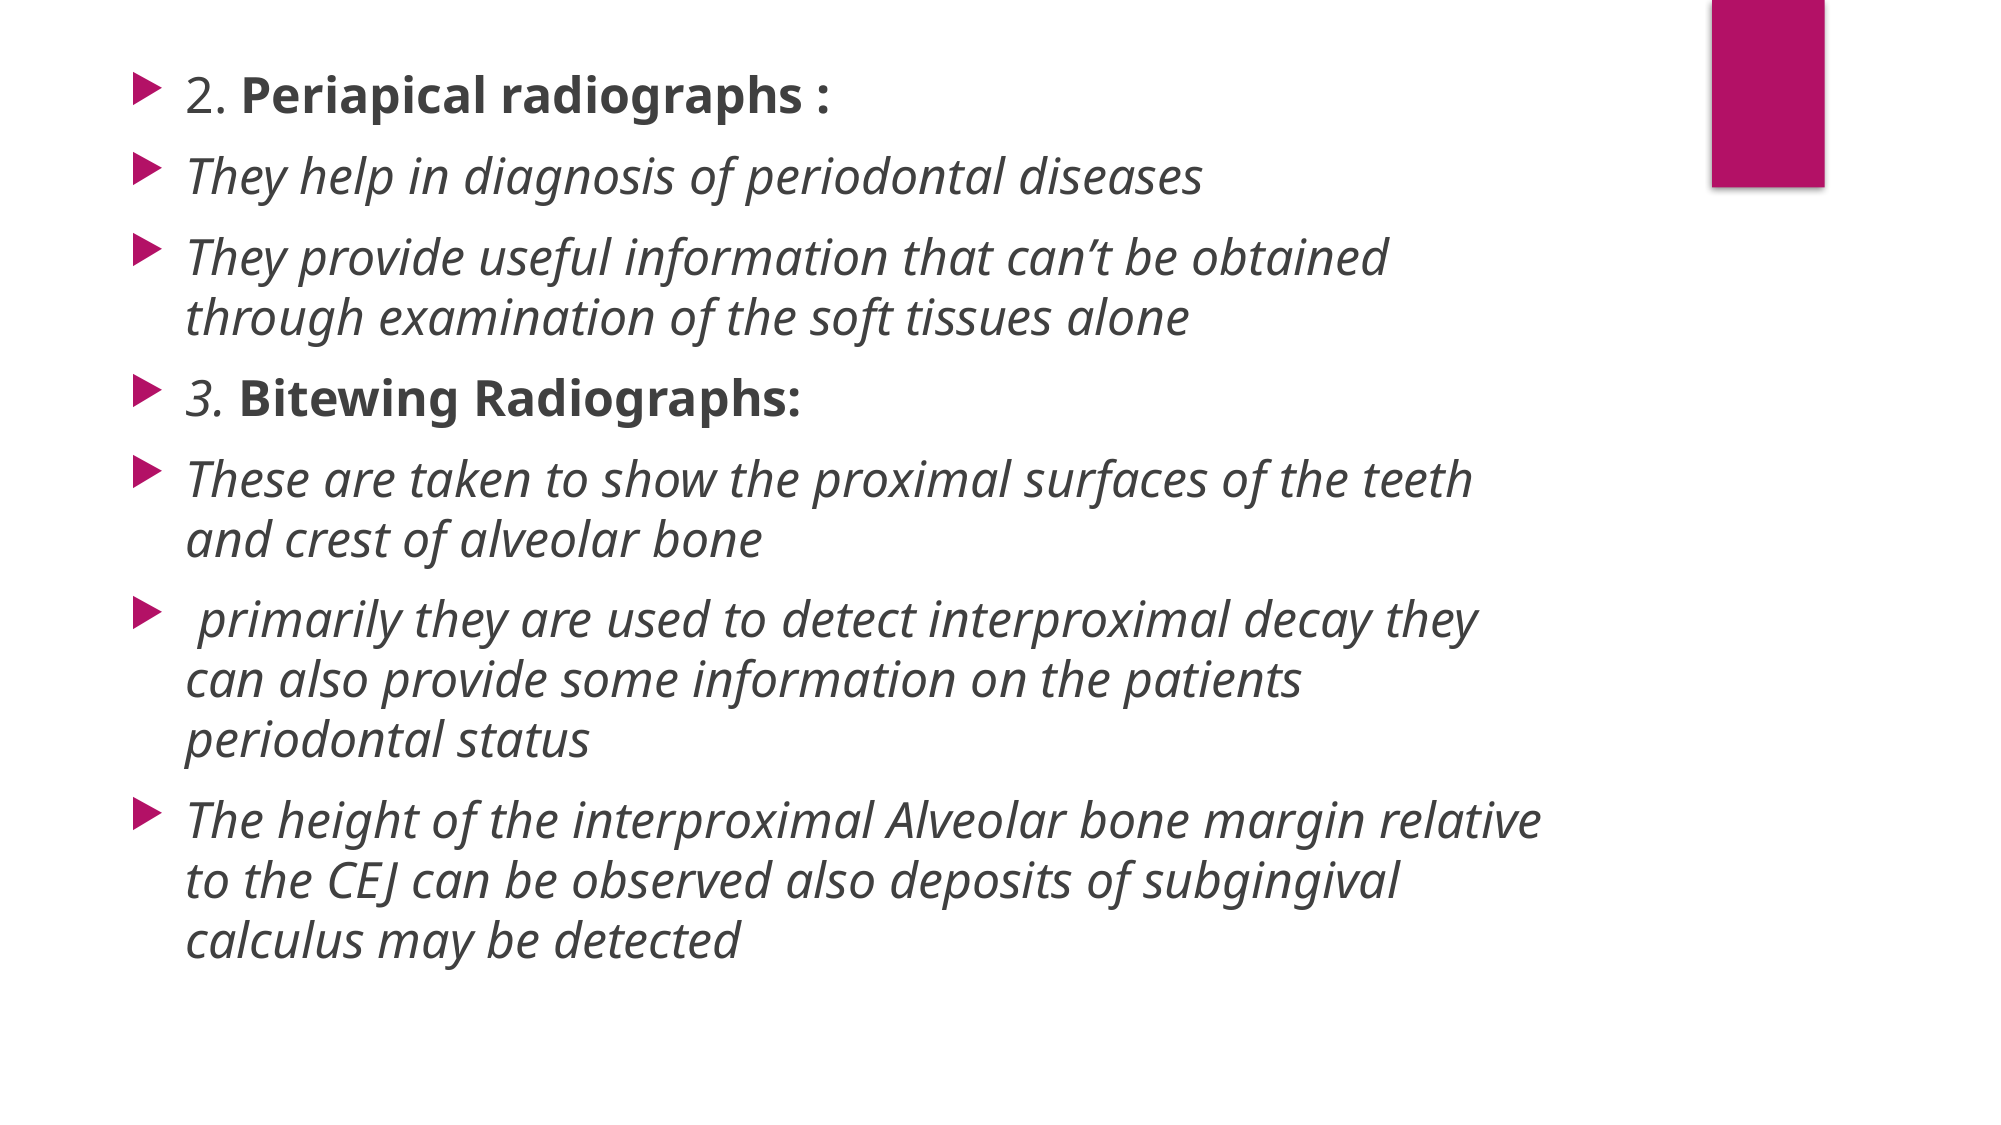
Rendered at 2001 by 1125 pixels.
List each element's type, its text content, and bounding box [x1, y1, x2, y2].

list 2. Periapical radiographs : They help in diagnosis of periodontal diseases They provide useful information that can’t be obtained through examination of the soft tissues alone 3. Bitewing Radiographs: These are taken to show the proximal surfaces of the teeth and crest of alveolar bone primarily they are used to detect interproximal decay they can also provide some information on the patients periodontal status The height of the interproximal Alveolar bone margin relative to the CEJ can be observed also deposits of subgingival calculus may be detected [114, 56, 1562, 1013]
